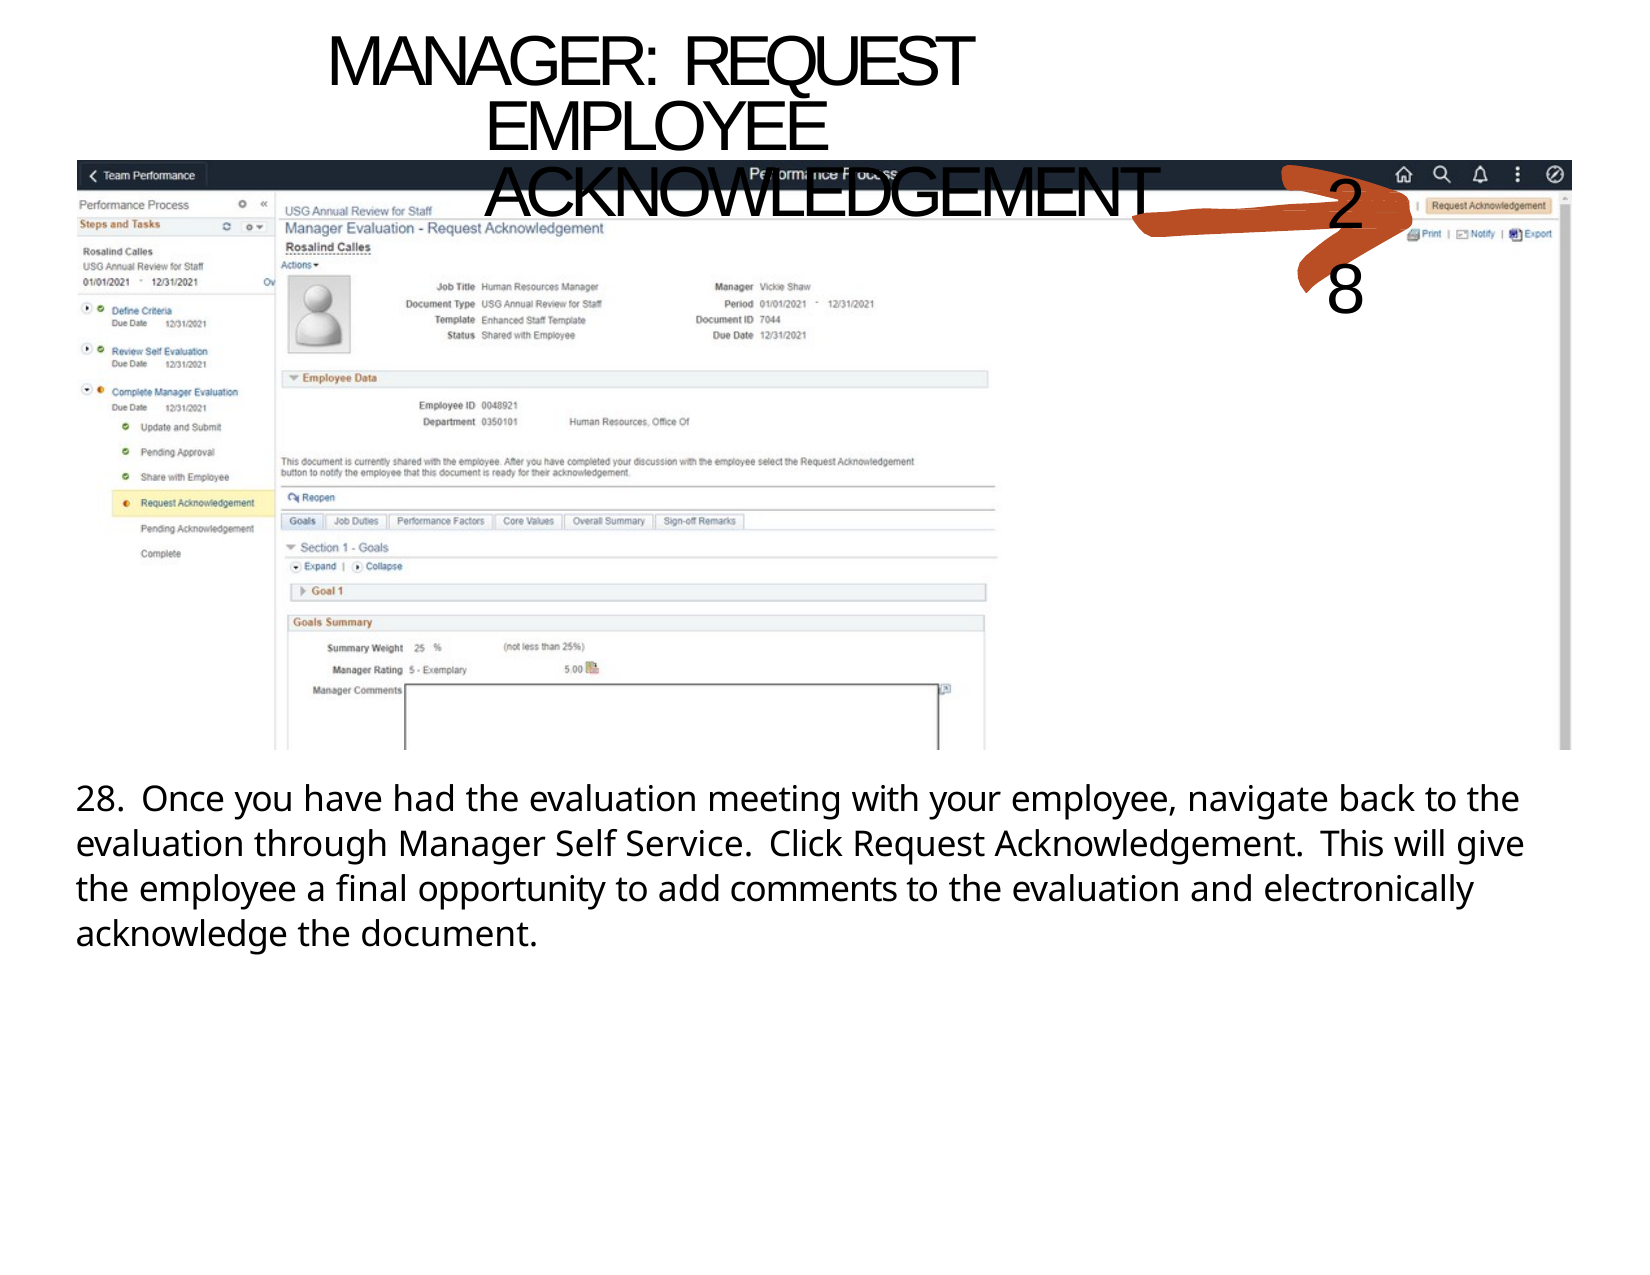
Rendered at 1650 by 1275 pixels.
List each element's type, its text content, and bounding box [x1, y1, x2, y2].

text_box 28. Once you have had the evaluation meeting with your employee, navigate back to the evaluation through Manager Self Service. Click Request Acknowledgement. This will give the employee a final opportunity to add comments to the evaluation and electronically acknowledge the document. [73, 773, 1564, 954]
title MANAGER: REQUEST EMPLOYEE ACKNOWLEDGEMENT [324, 11, 1326, 158]
picture [77, 160, 1572, 750]
